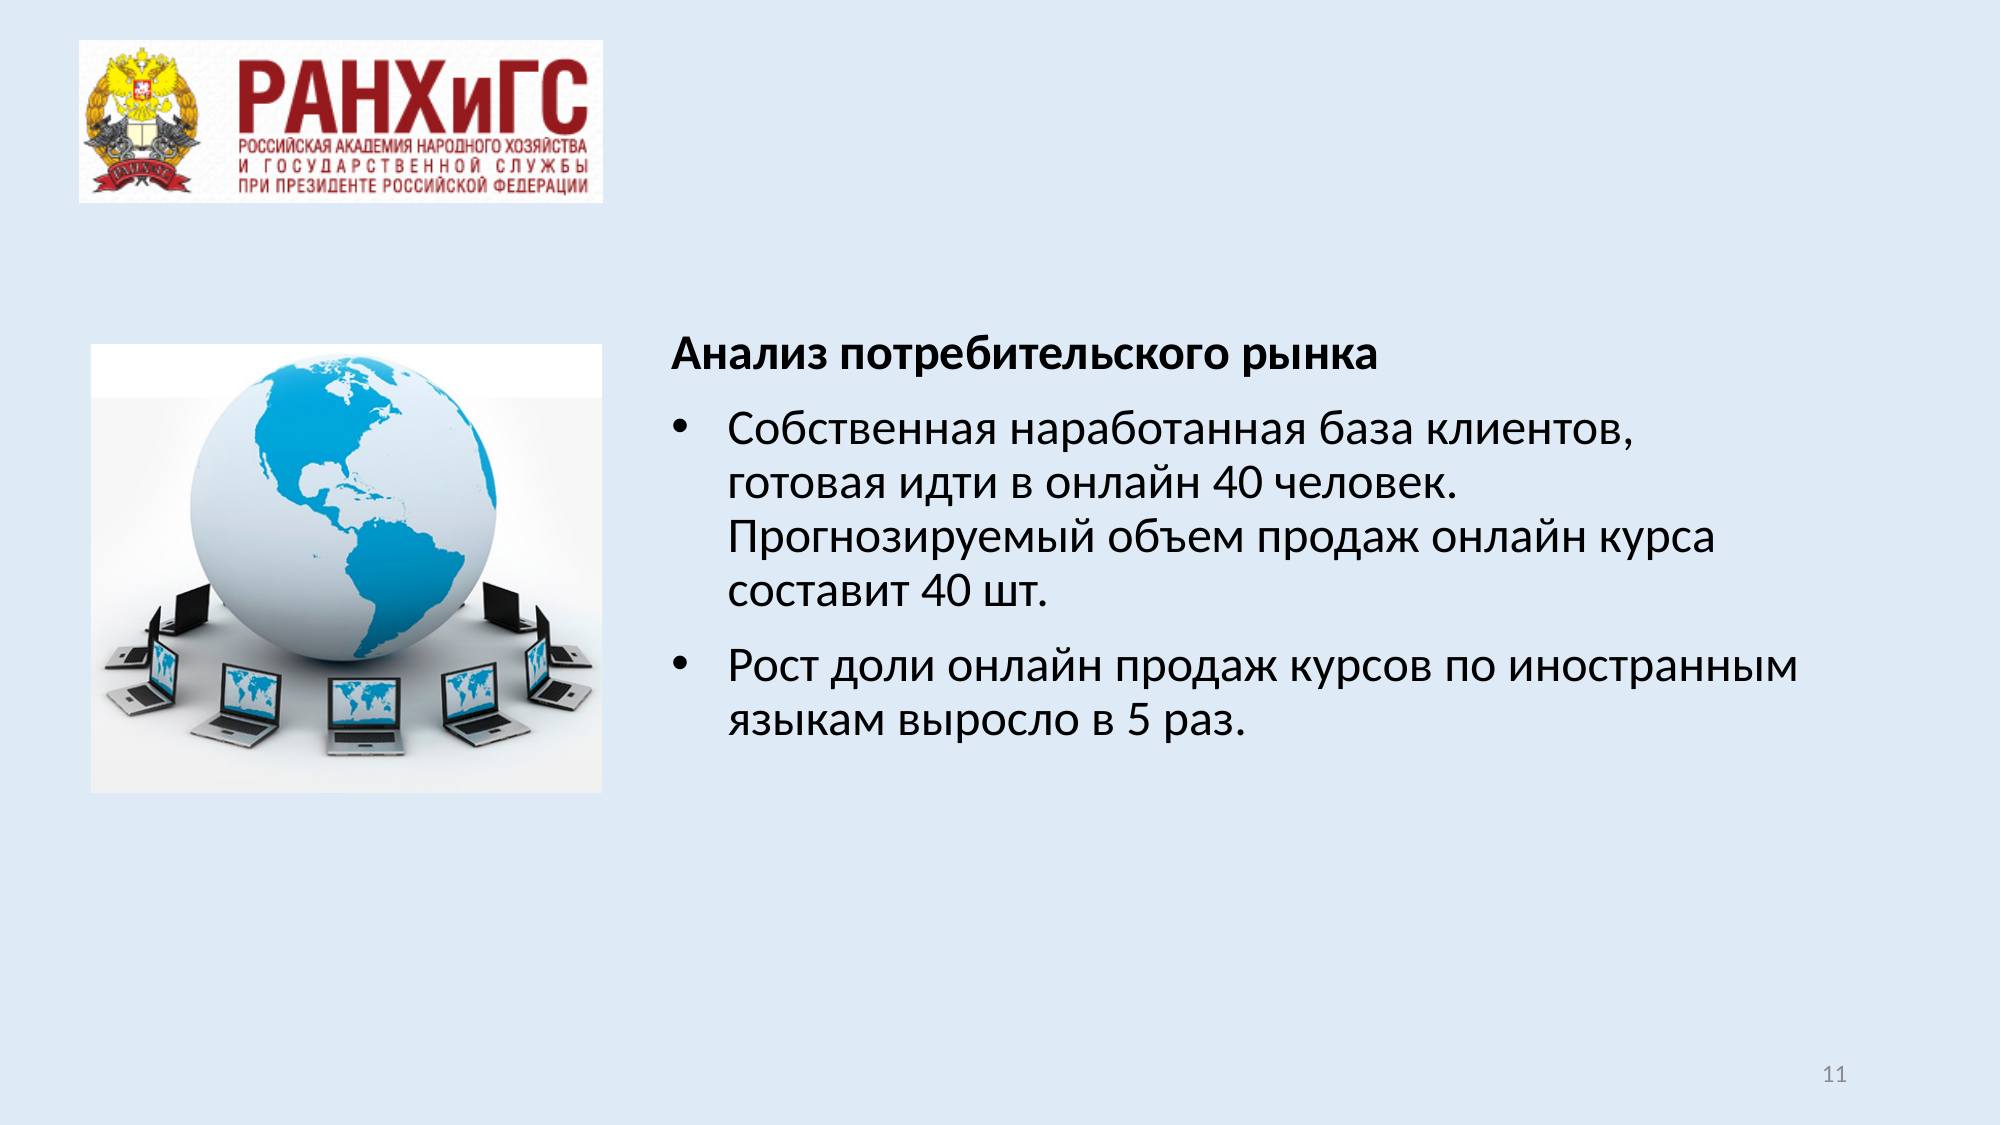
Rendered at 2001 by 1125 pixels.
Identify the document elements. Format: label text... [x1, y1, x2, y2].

slide_number 11 [1412, 1042, 1863, 1103]
picture [79, 40, 603, 204]
picture [90, 344, 603, 793]
list Анализ потребительского рынка Собственная наработанная база клиентов, готовая идти в онлайн 40 человек. Прогнозируемый объем продаж онлайн курса составит 40 шт. Рост доли онлайн продаж курсов по иностранным языкам выросло в 5 раз. [656, 319, 1819, 874]
